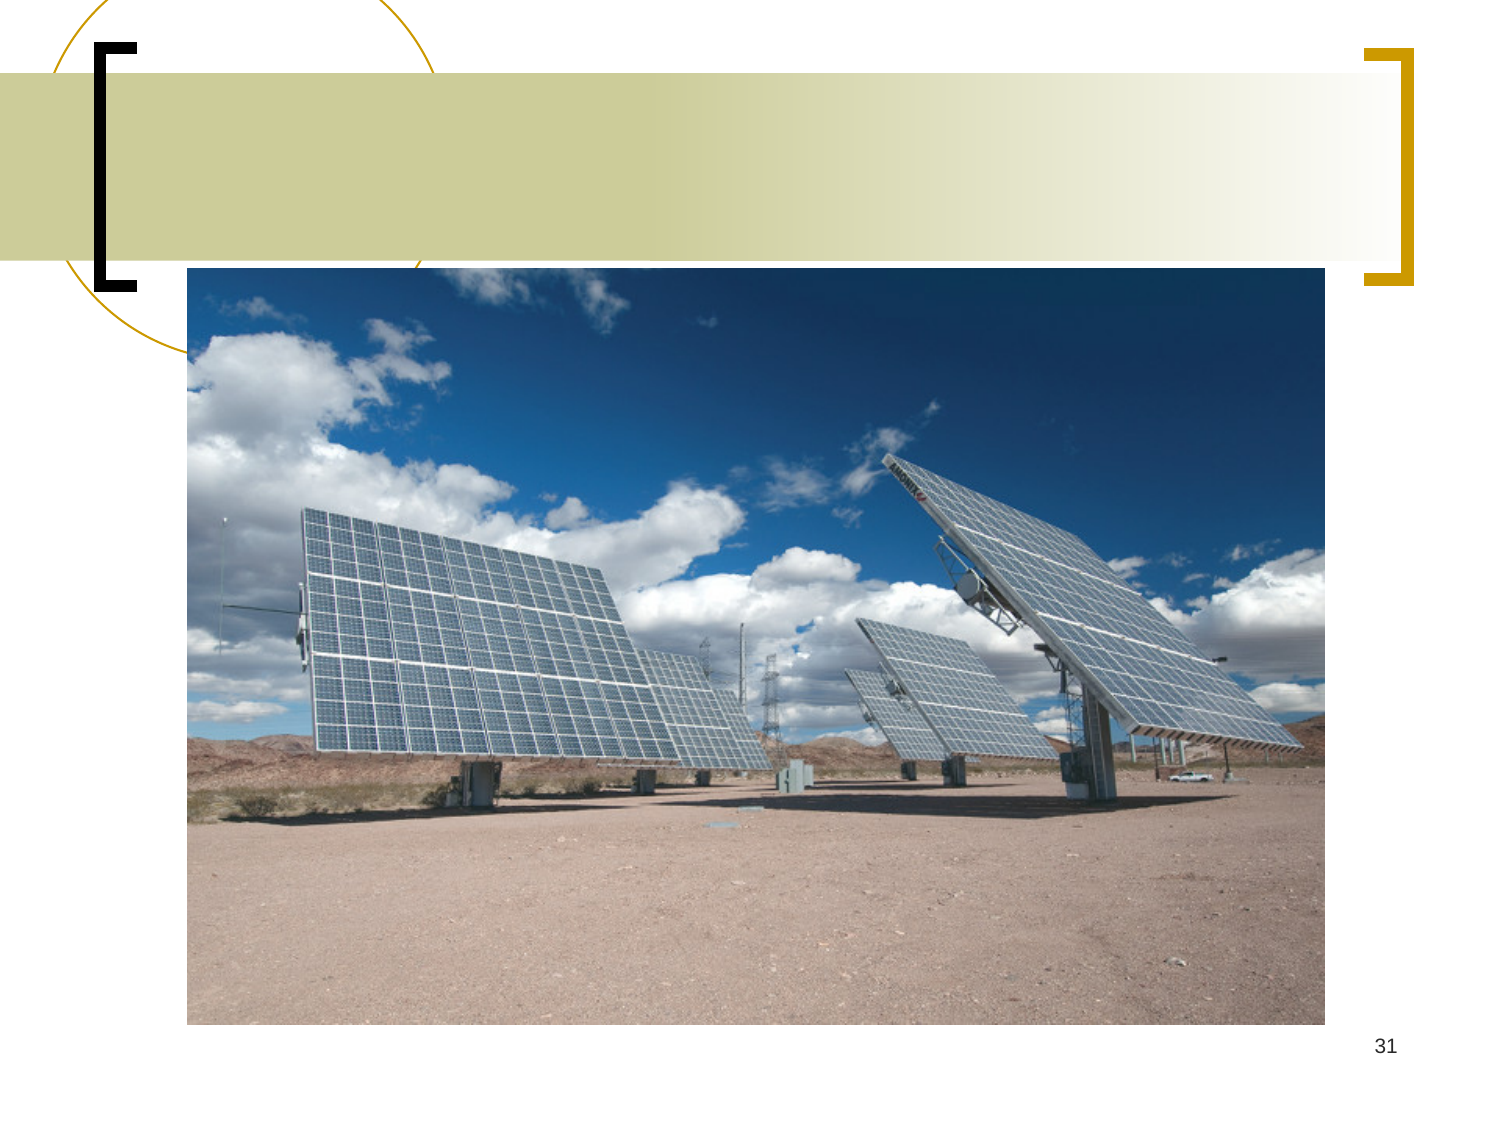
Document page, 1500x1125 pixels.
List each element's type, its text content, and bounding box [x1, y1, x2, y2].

slide_number 31 [1099, 1024, 1413, 1101]
picture [187, 268, 1326, 1026]
